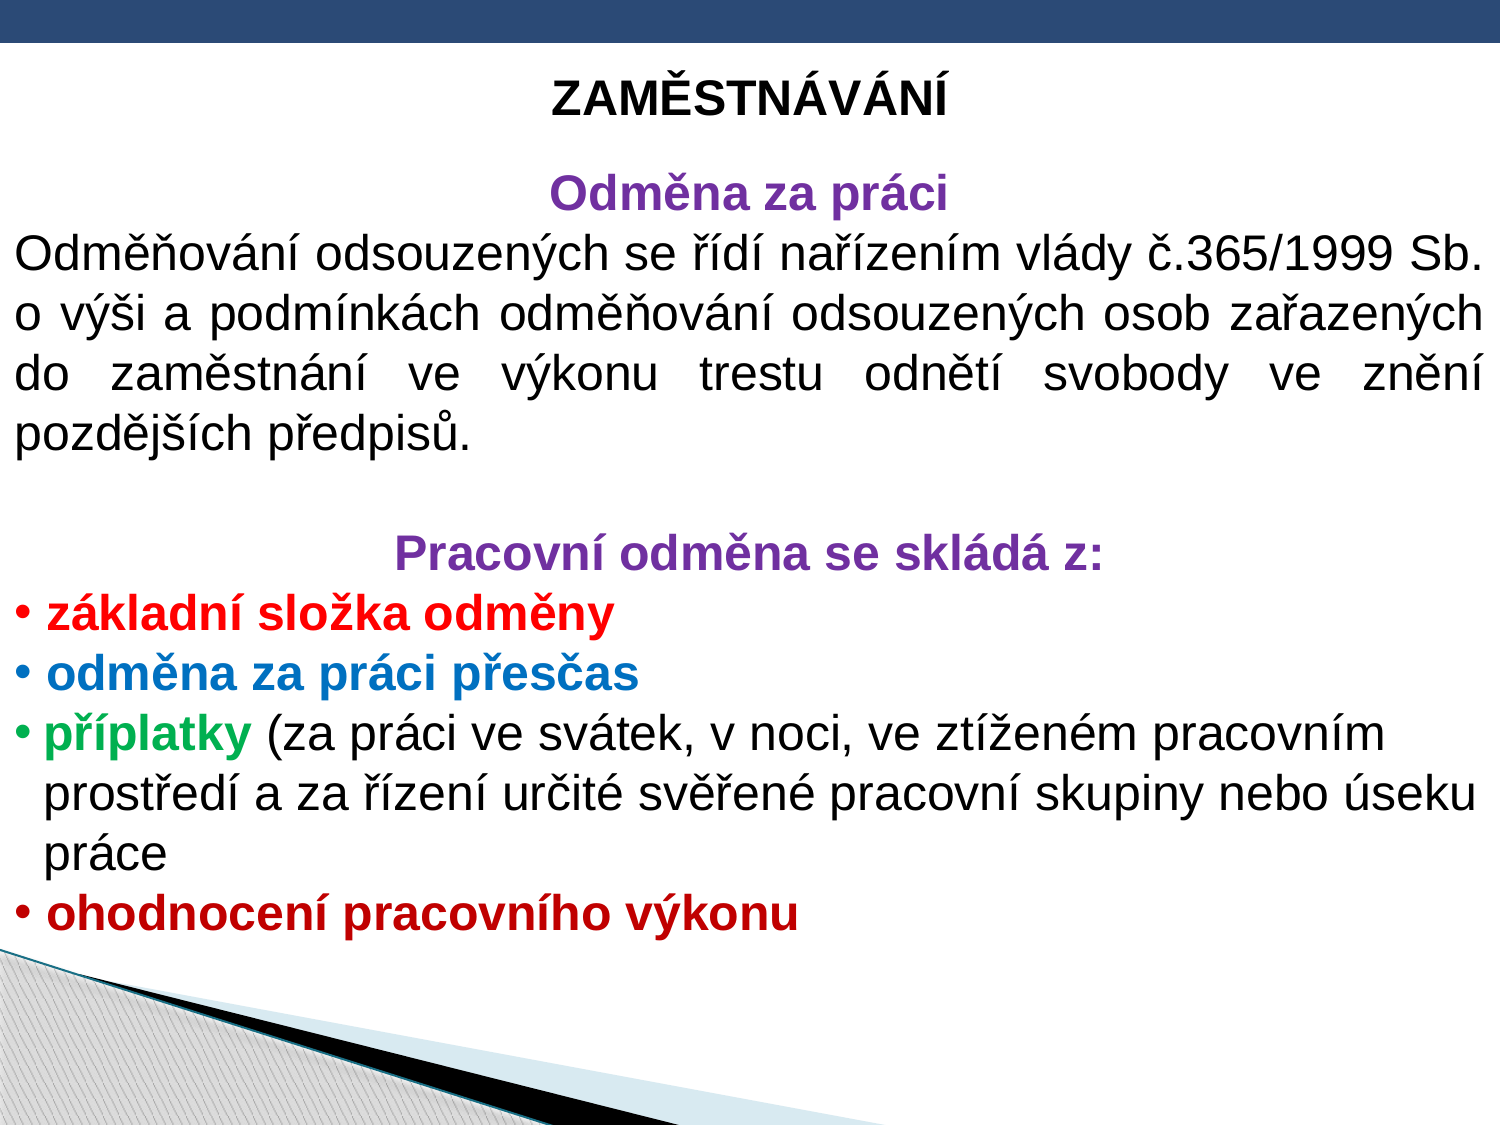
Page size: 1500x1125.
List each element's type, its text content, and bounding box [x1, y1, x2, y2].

text_box [0, 0, 1500, 43]
text_box ZAMĚSTNÁVÁNÍ Odměna za práci Odměňování odsouzených se řídí nařízením vlády č.365/1999 Sb. o výši a podmínkách odměňování odsouzených osob zařazených do zaměstnání ve výkonu trestu odnětí svobody ve znění pozdějších předpisů. Pracovní odměna se skládá z: základní složka odměny odměna za práci přesčas příplatky (za práci ve svátek, v noci, ve ztíženém pracovním prostředí a za řízení určité svěřené pracovní skupiny nebo úseku práce ohodnocení pracovního výkonu [0, 58, 1500, 949]
